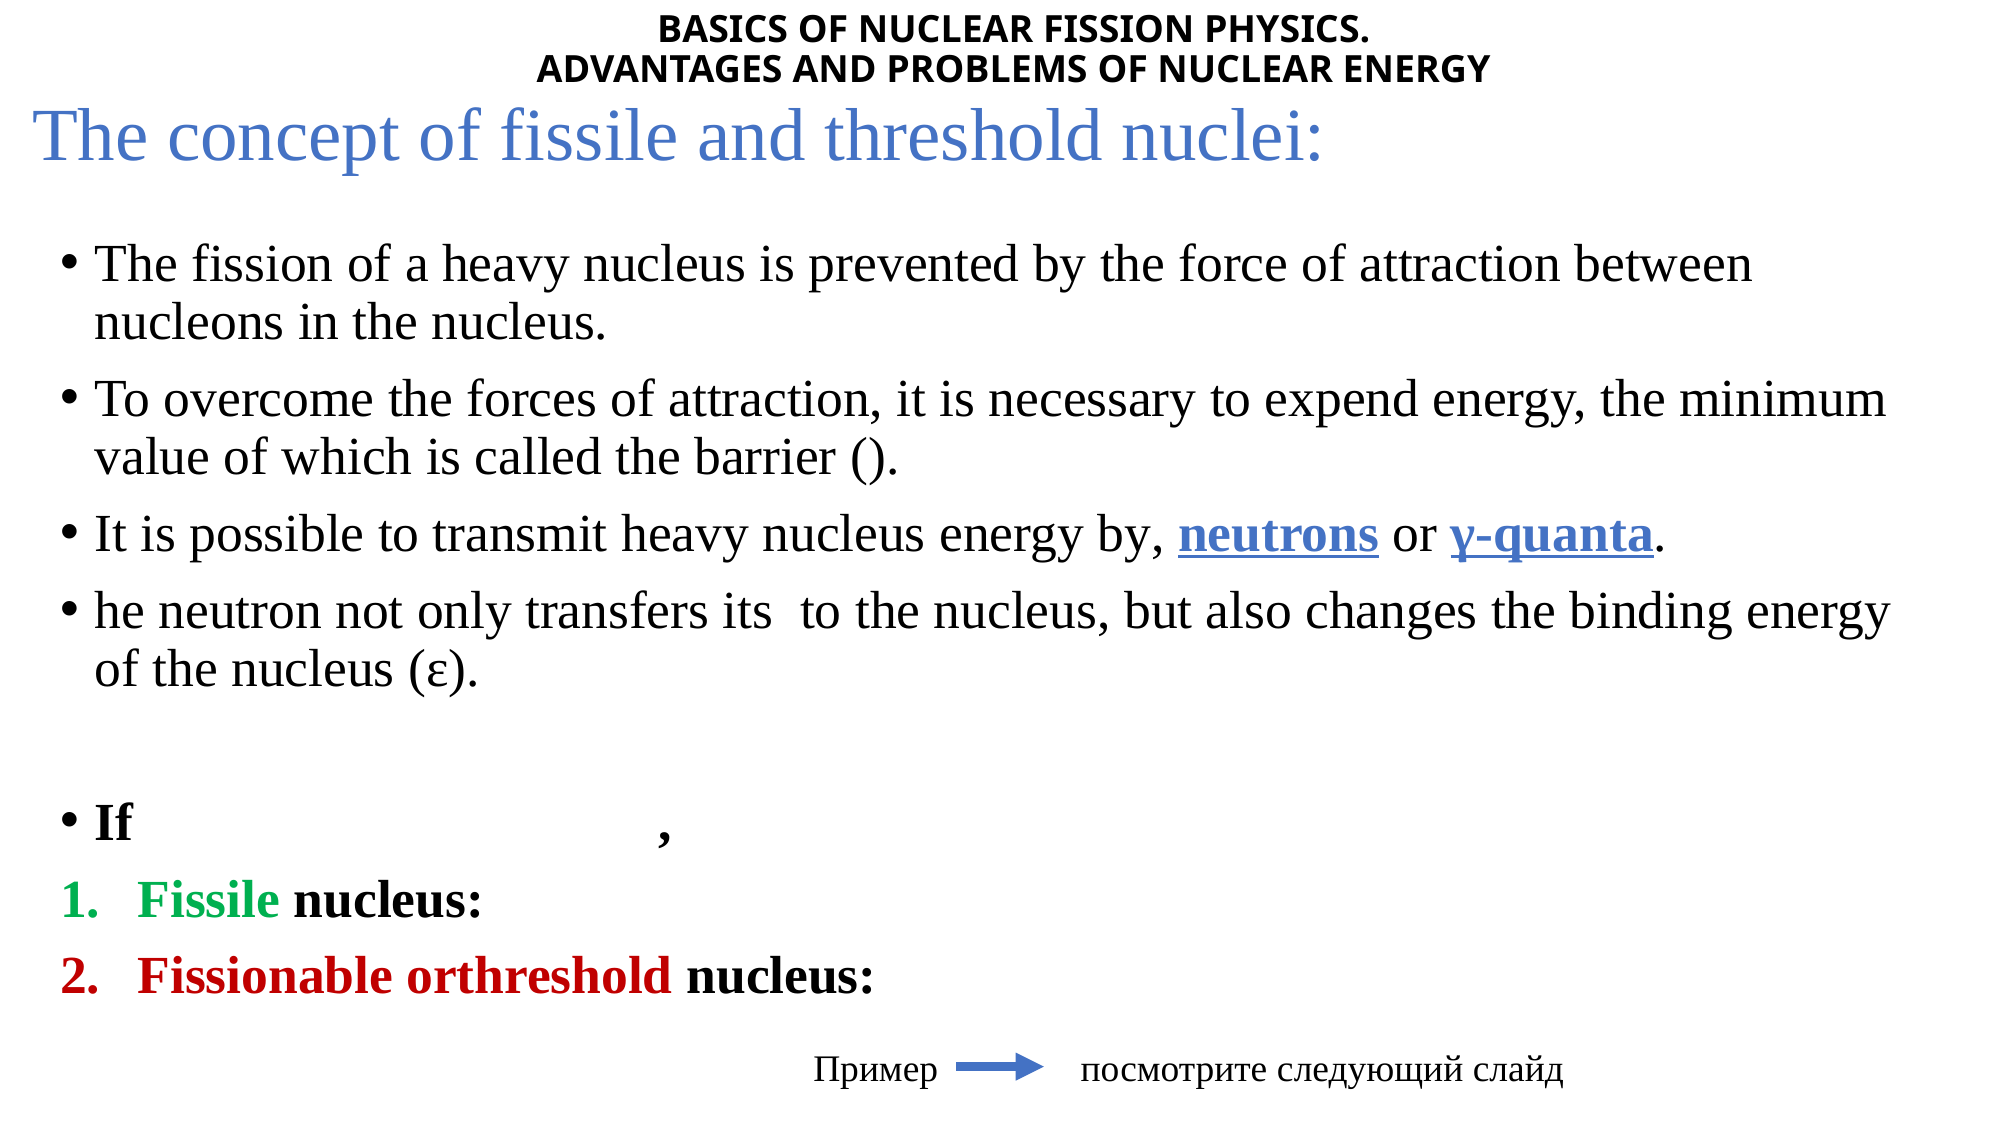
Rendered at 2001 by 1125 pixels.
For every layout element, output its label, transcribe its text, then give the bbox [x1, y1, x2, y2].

text_box Пример посмотрите следующий слайд [798, 1036, 1640, 1097]
text_box BASICS OF NUCLEAR FISSION PHYSICS. ADVANTAGES AND PROBLEMS OF NUCLEAR ENERGY [102, 2, 1926, 72]
title The concept of fissile and threshold nuclei: [17, 59, 1863, 213]
